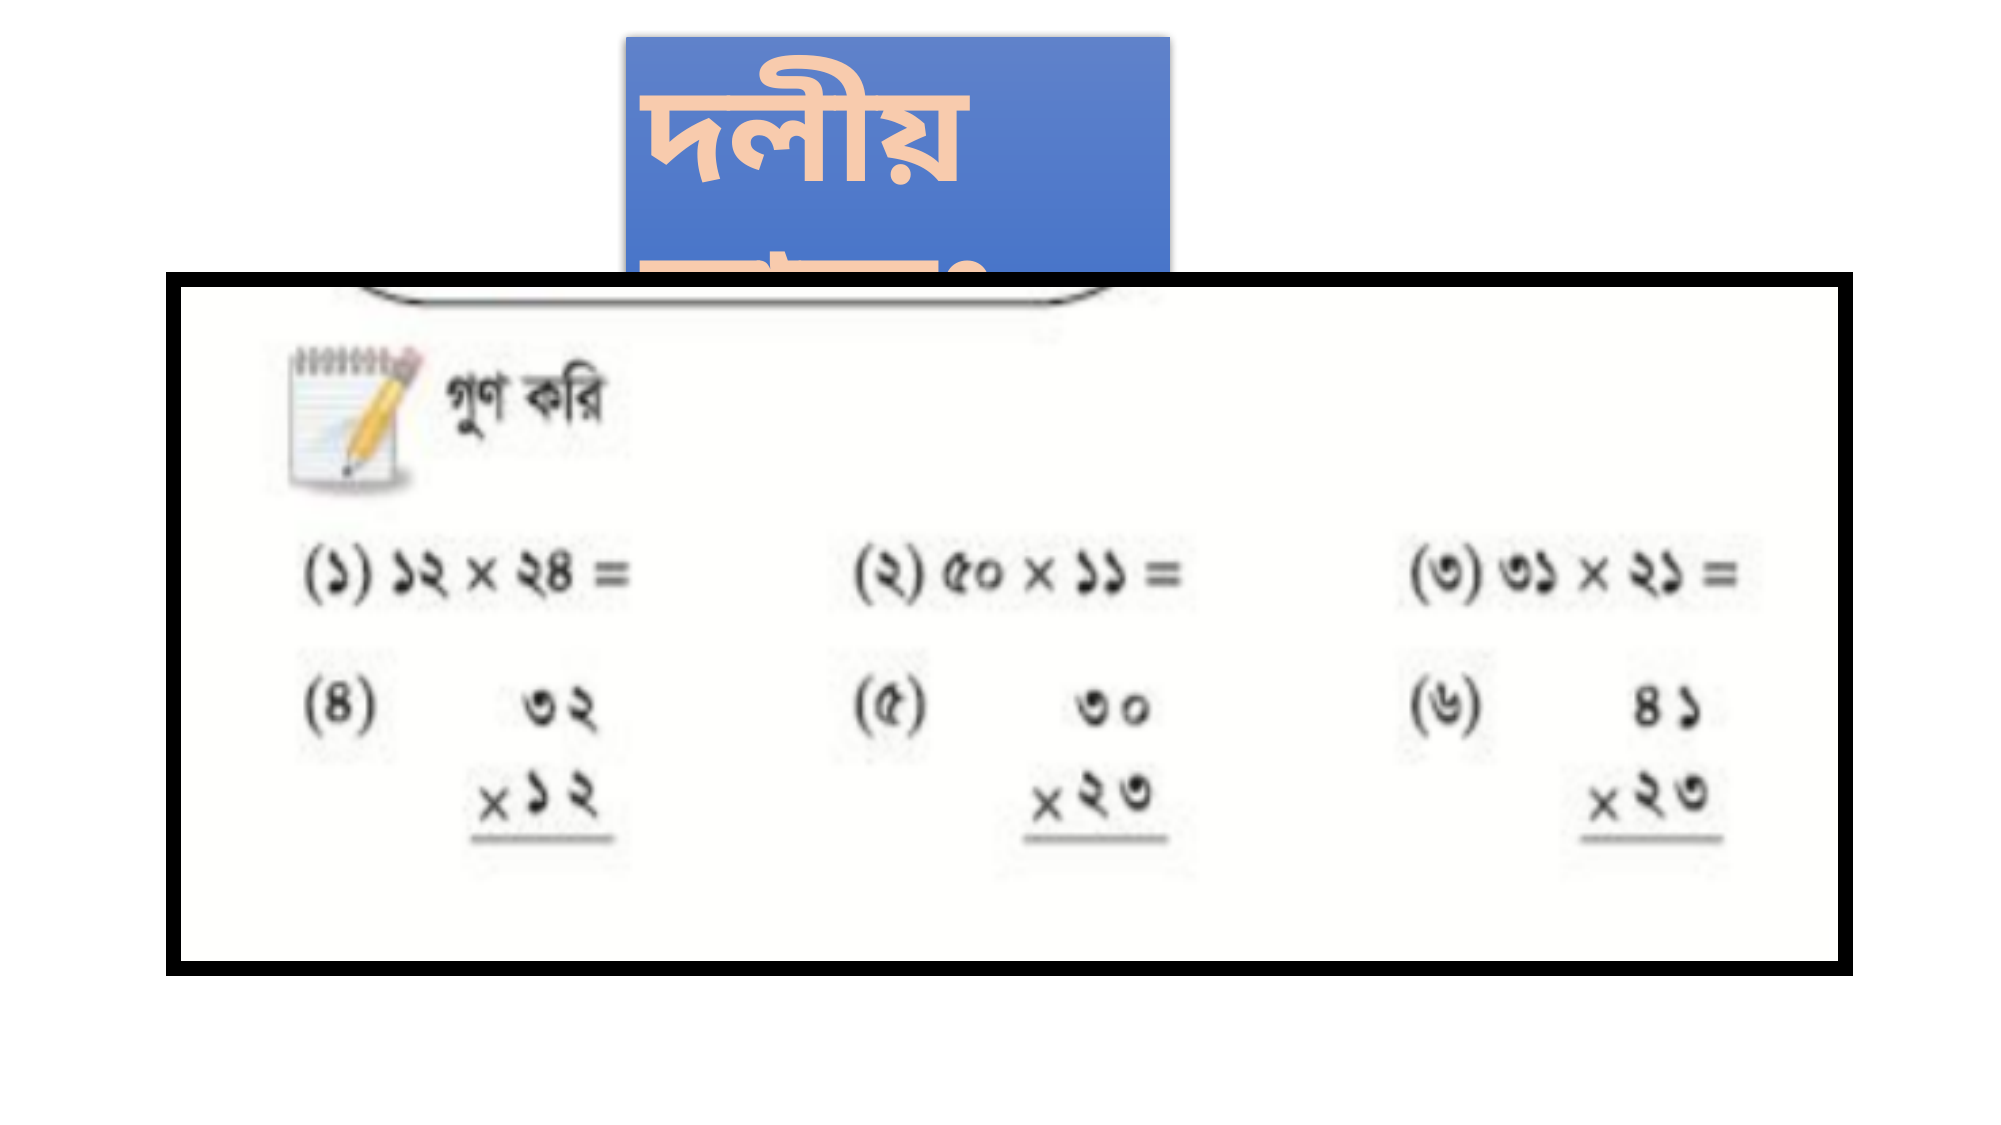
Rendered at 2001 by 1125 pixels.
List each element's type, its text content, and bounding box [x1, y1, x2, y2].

text_box দলীয় কাজঃ [626, 37, 1170, 272]
picture [180, 286, 1839, 962]
